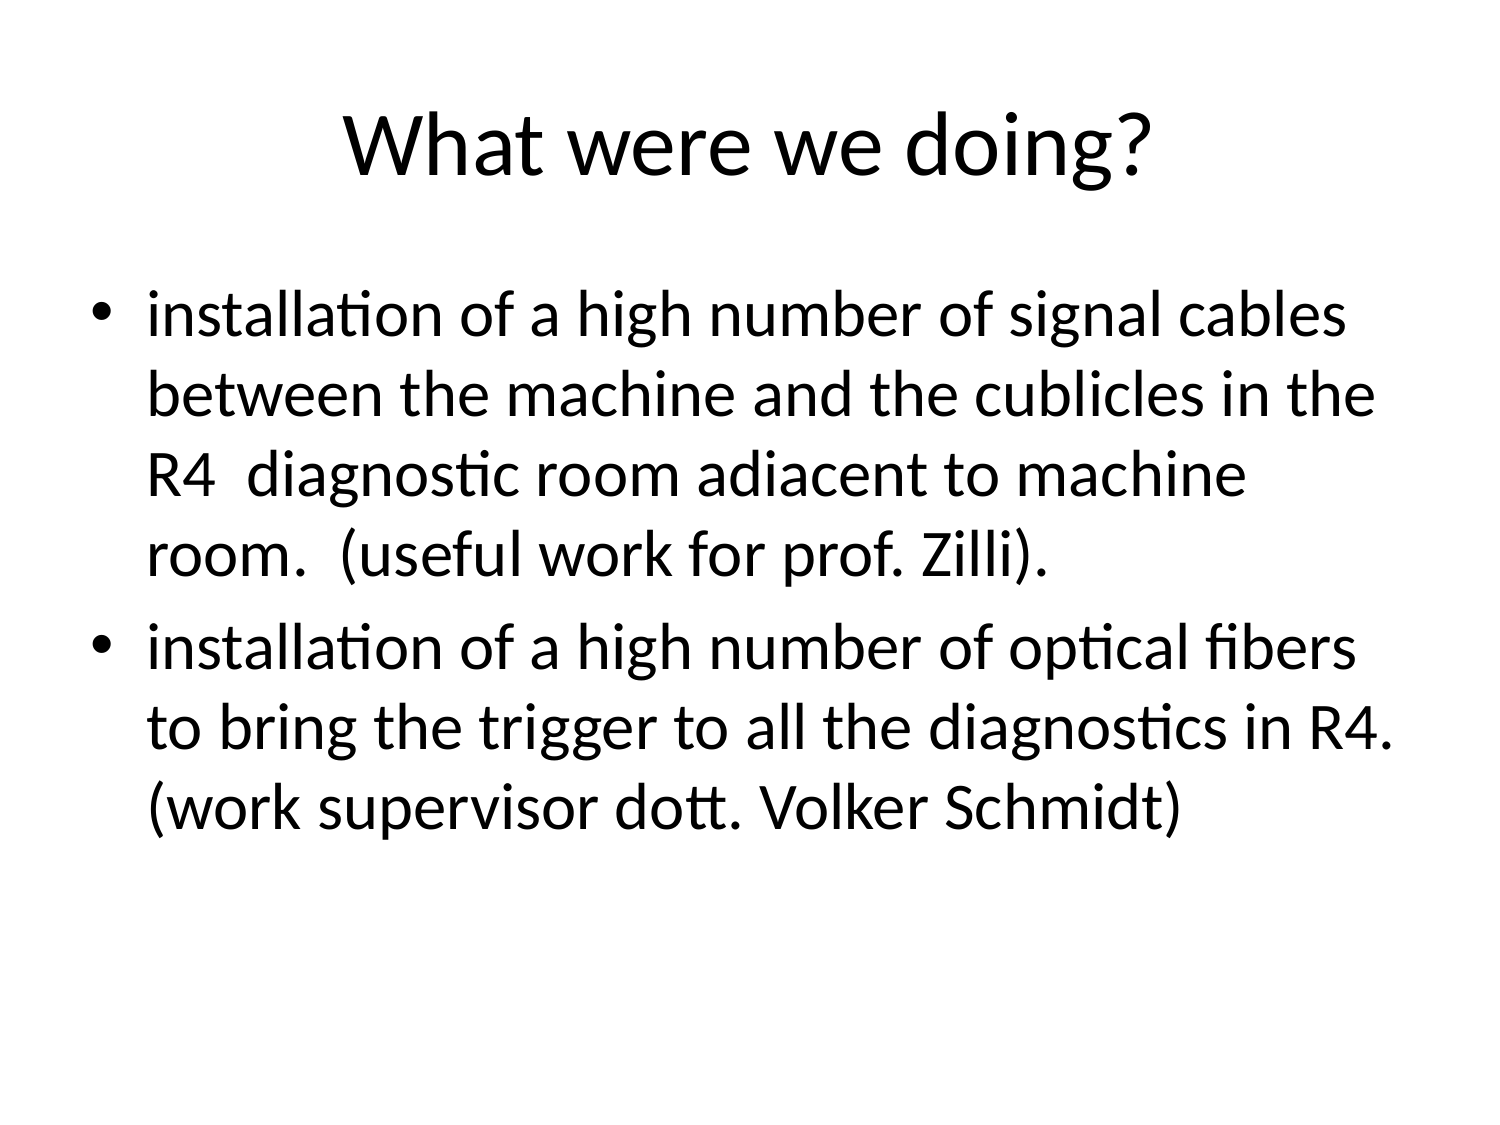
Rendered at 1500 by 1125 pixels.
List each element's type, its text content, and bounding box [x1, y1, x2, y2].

list installation of a high number of signal cables between the machine and the cublicles in the R4 diagnostic room adiacent to machine room. (useful work for prof. Zilli). installation of a high number of optical fibers to bring the trigger to all the diagnostics in R4. (work supervisor dott. Volker Schmidt) [75, 262, 1425, 1005]
title What were we doing? [75, 45, 1425, 233]
